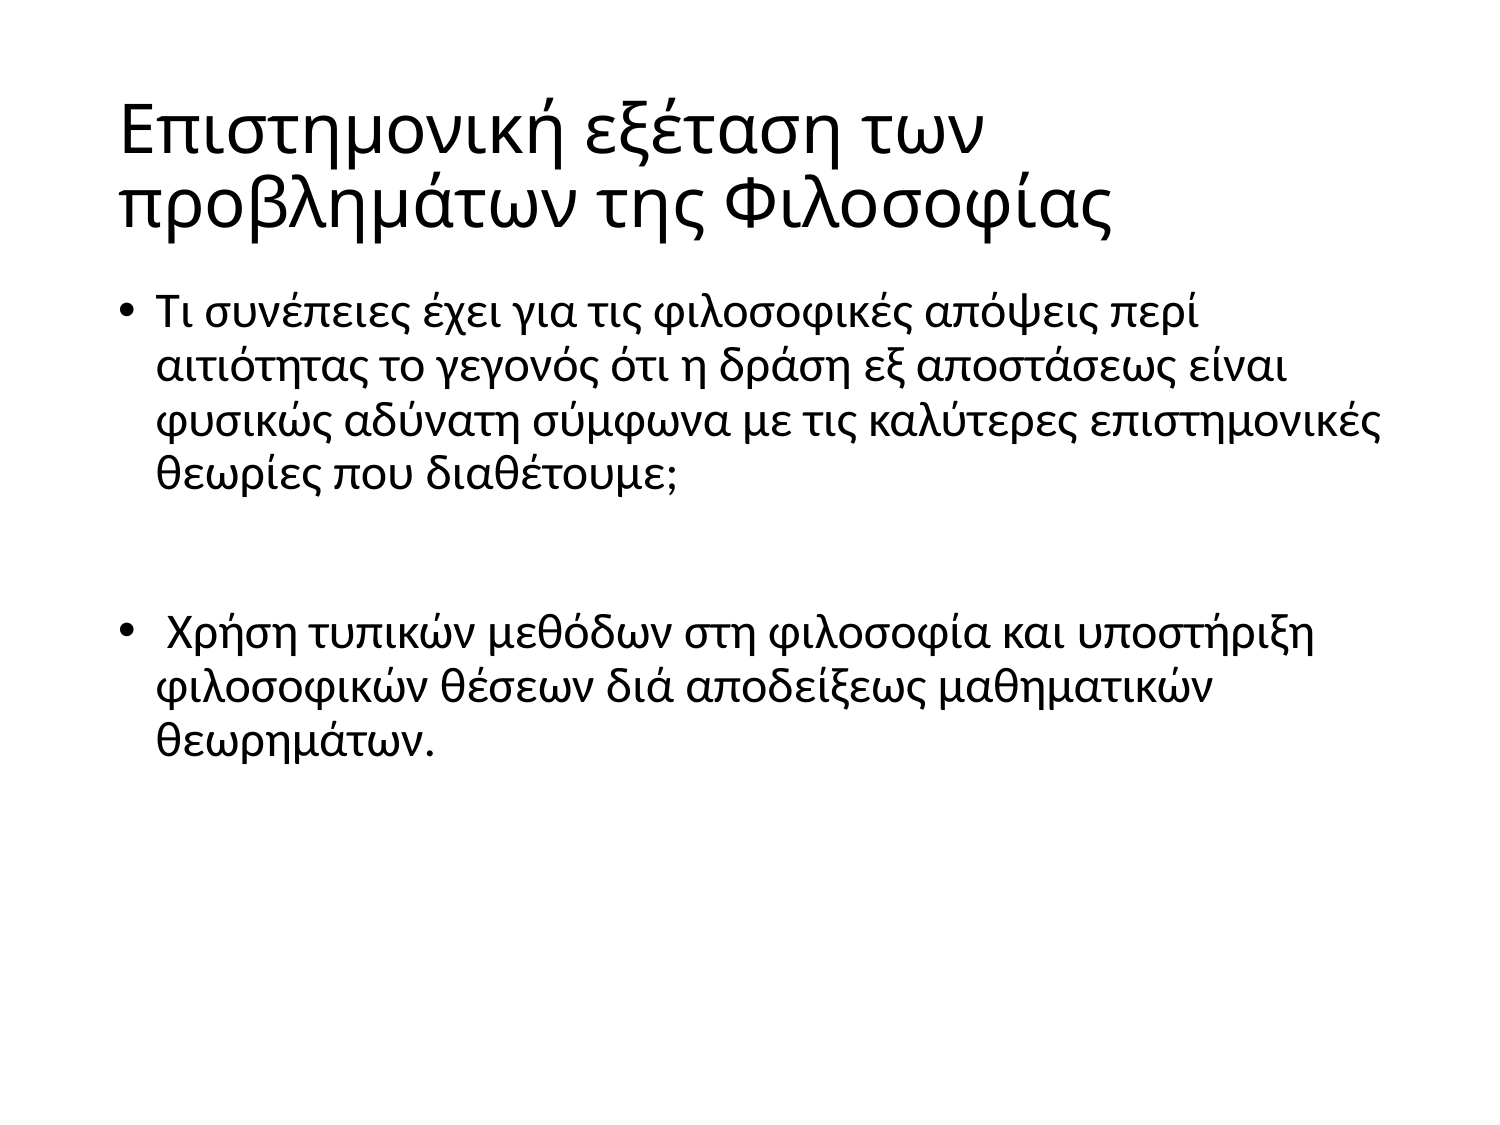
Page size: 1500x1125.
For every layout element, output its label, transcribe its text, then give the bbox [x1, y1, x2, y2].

title Επιστημονική εξέταση των προβλημάτων της Φιλοσοφίας [103, 59, 1397, 277]
list Τι συνέπειες έχει για τις φιλοσοφικές απόψεις περί αιτιότητας το γεγονός ότι η δράση εξ αποστάσεως είναι φυσικώς αδύνατη σύμφωνα με τις καλύτερες επιστημονικές θεωρίες που διαθέτουμε; Χρήση τυπικών μεθόδων στη φιλοσοφία και υποστήριξη φιλοσοφικών θέσεων διά αποδείξεως μαθηματικών θεωρημάτων. [103, 277, 1397, 1014]
